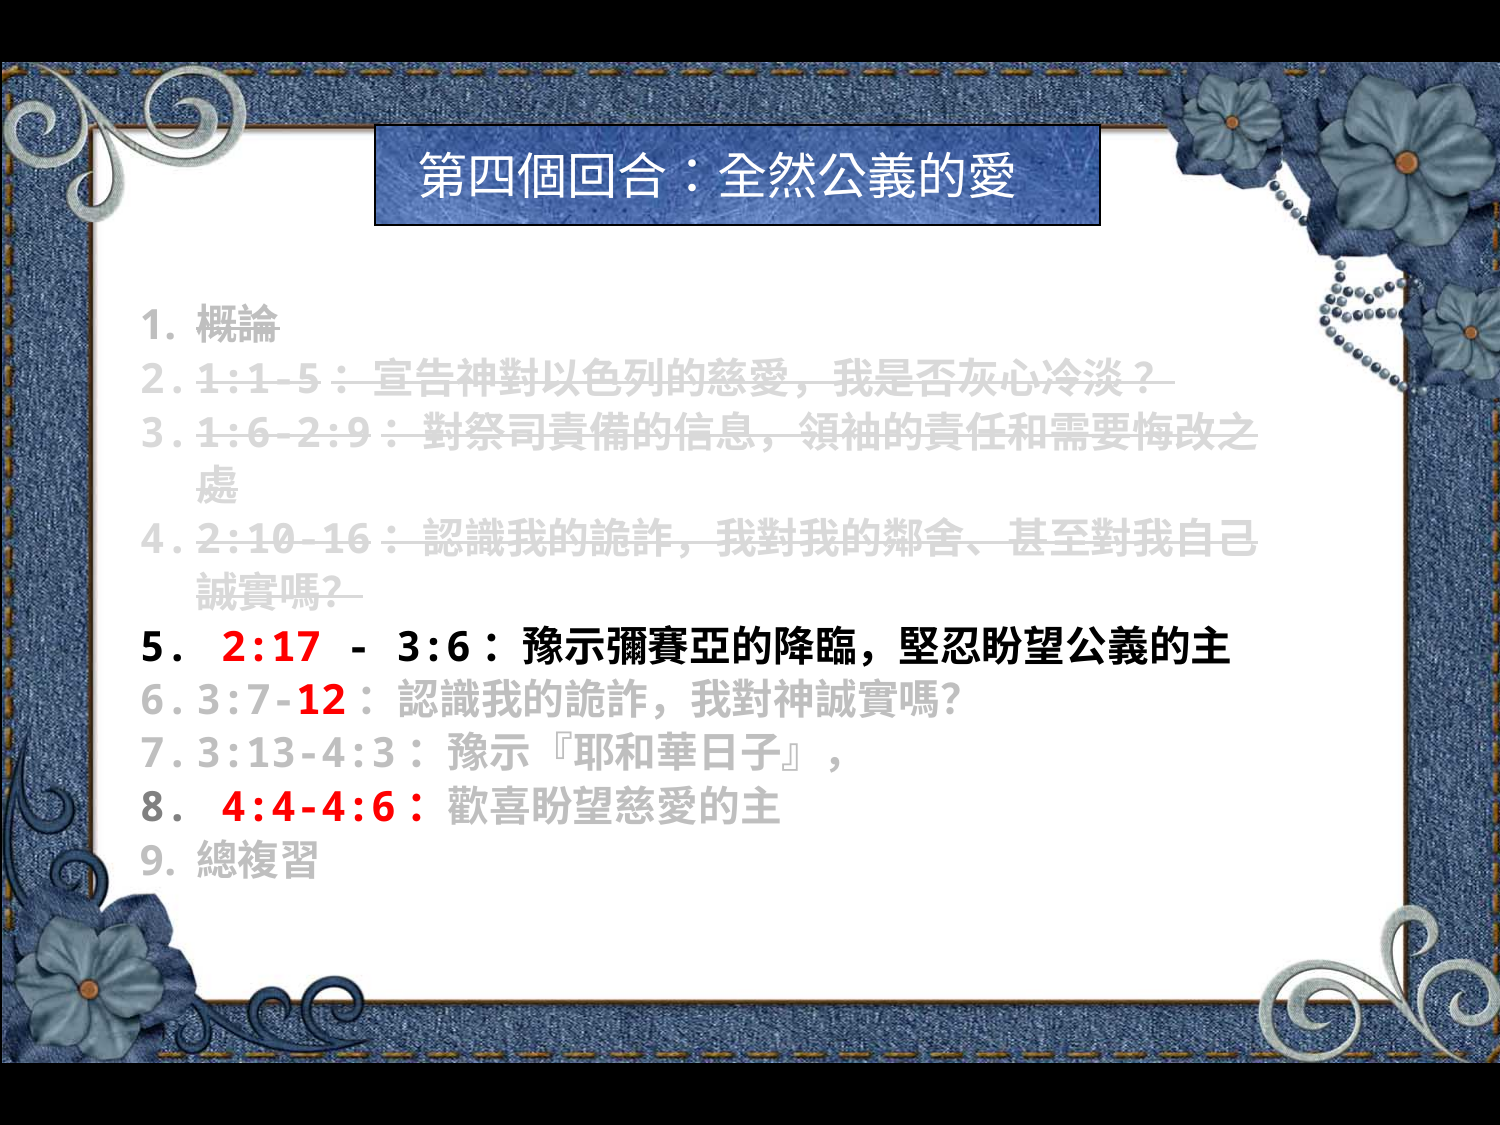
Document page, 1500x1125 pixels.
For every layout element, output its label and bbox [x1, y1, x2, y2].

text_box [374, 124, 1100, 225]
picture [2, 62, 1500, 1063]
text_box [0, 0, 1500, 1125]
